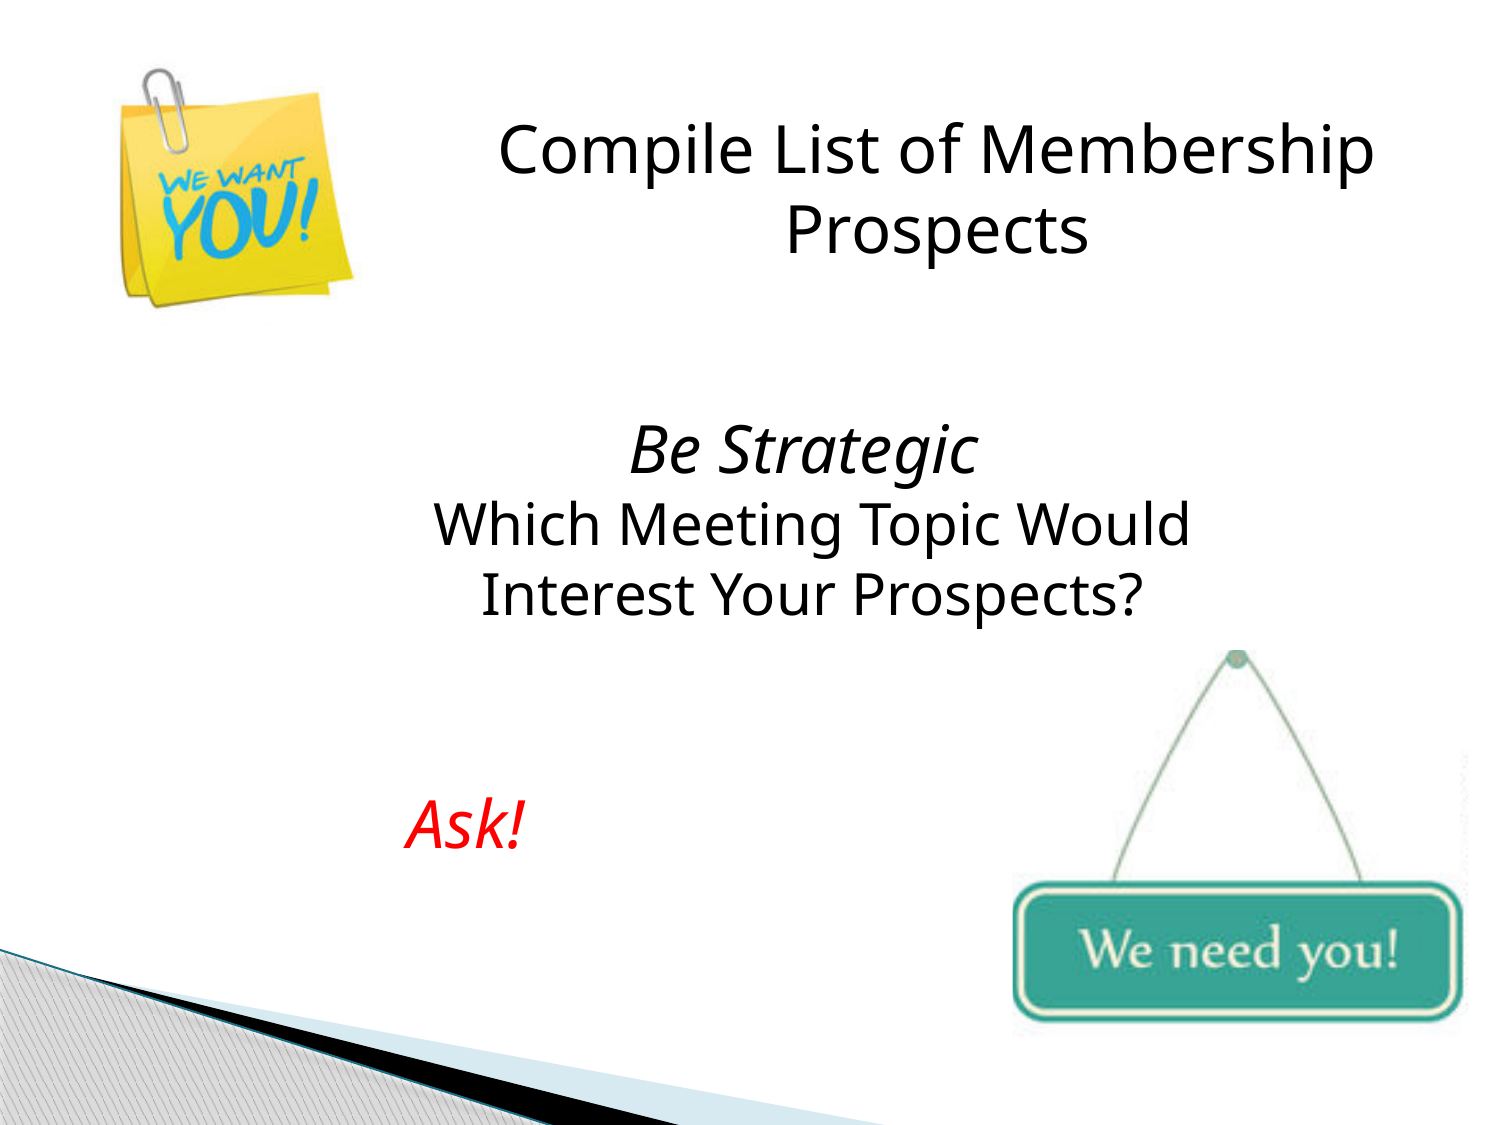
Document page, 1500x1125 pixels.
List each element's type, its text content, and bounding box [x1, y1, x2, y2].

text_box Ask! [150, 774, 800, 870]
text_box Compile List of Membership Prospects [462, 99, 1413, 275]
text_box Be Strategic Which Meeting Topic Would Interest Your Prospects? [350, 399, 1275, 635]
picture [74, 49, 391, 326]
picture [1012, 649, 1469, 1063]
